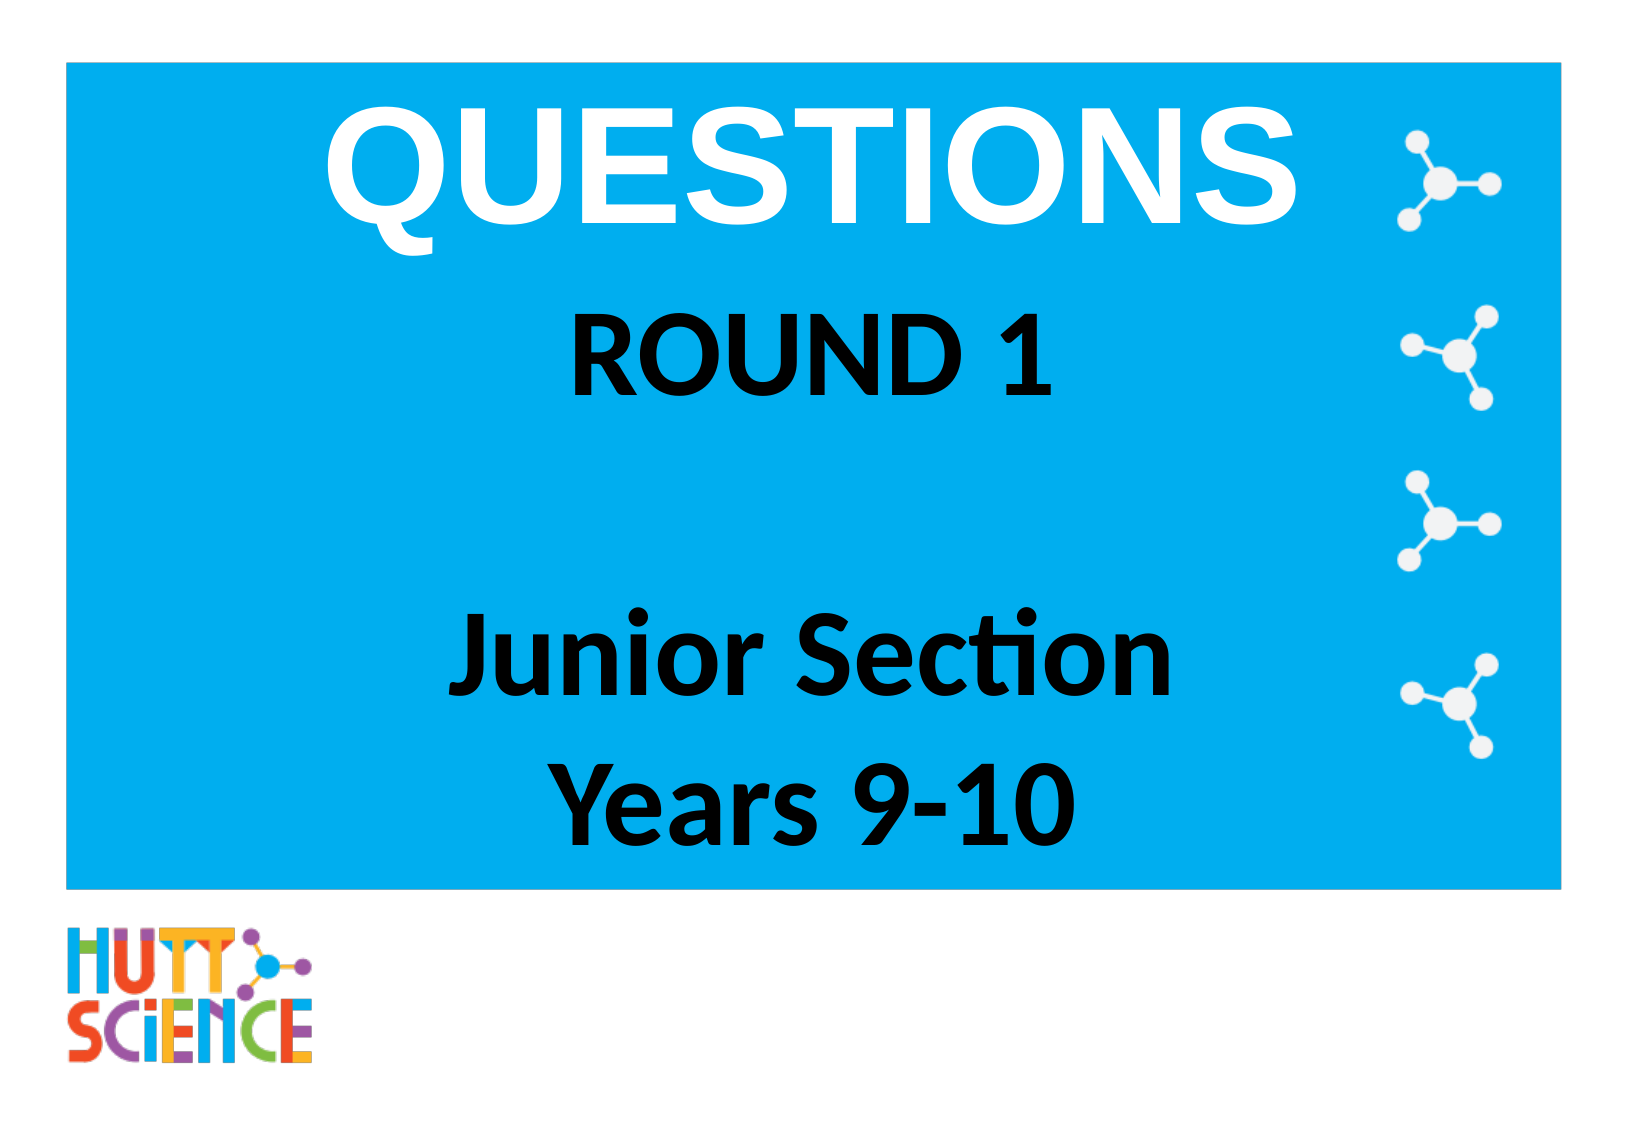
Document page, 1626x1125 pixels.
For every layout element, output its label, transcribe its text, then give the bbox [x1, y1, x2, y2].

list ROUND 1 Junior Section Years 9-10 [81, 262, 1544, 1005]
title QUESTIONS [81, 63, 1544, 251]
picture [397, 251, 432, 255]
